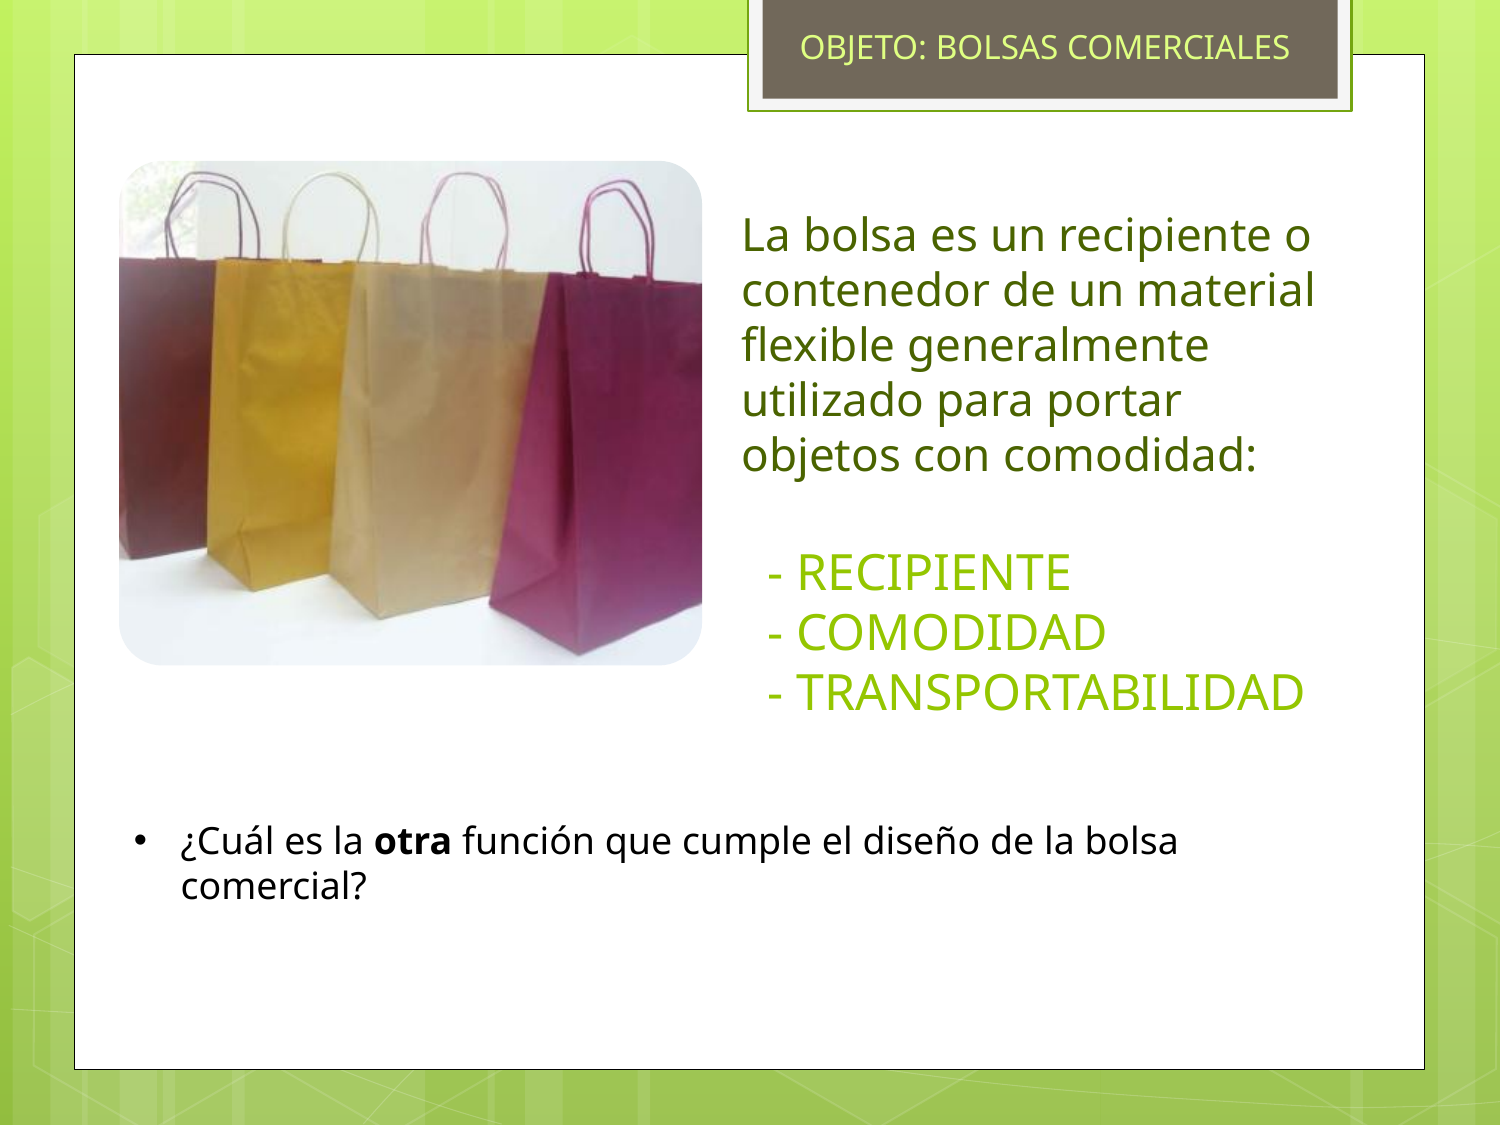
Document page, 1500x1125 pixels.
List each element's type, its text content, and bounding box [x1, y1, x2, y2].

title La bolsa es un recipiente o contenedor de un material flexible generalmente utilizado para portar objetos con comodidad: - RECIPIENTE - COMODIDAD - TRANSPORTABILIDAD [726, 160, 1359, 728]
text_box ¿Cuál es la otra función que cumple el diseño de la bolsa comercial? [118, 809, 1383, 914]
picture [118, 160, 703, 666]
text_box OBJETO: BOLSAS COMERCIALES [761, 19, 1329, 74]
